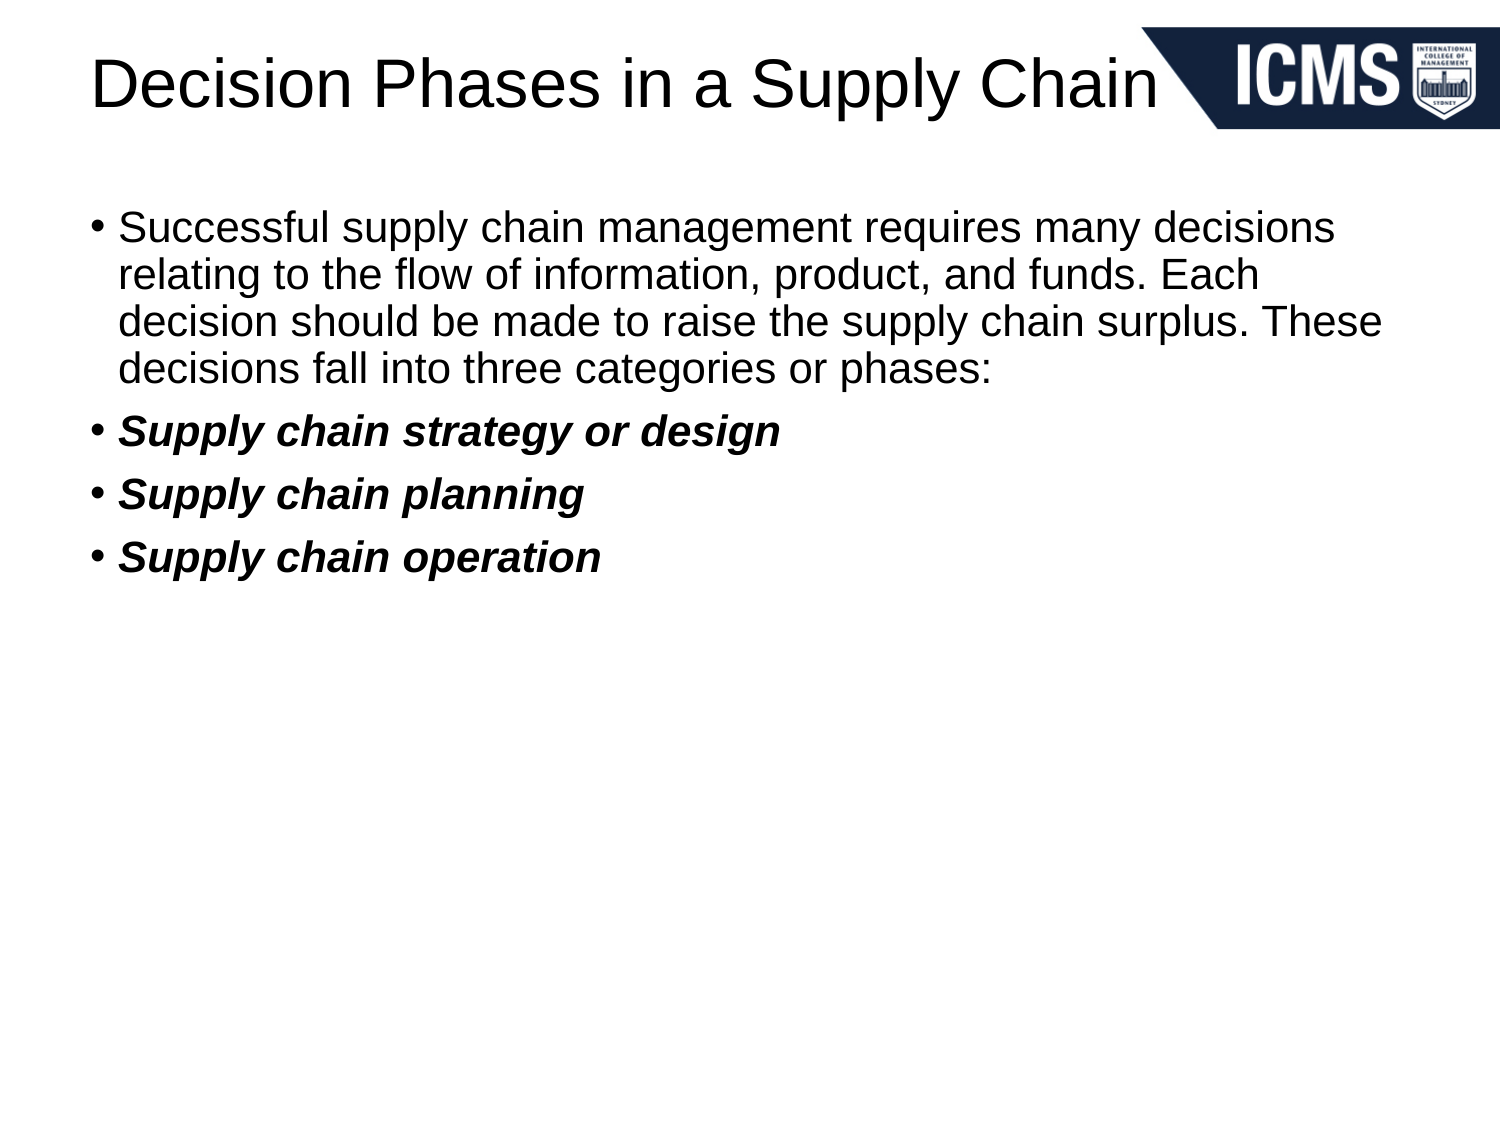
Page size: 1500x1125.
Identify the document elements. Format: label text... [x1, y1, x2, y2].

picture [0, 0, 1500, 189]
list Successful supply chain management requires many decisions relating to the flow of information, product, and funds. Each decision should be made to raise the supply chain surplus. These decisions fall into three categories or phases: Supply chain strategy or design Supply chain planning Supply chain operation [75, 196, 1425, 940]
title Decision Phases in a Supply Chain [75, 1, 1425, 169]
